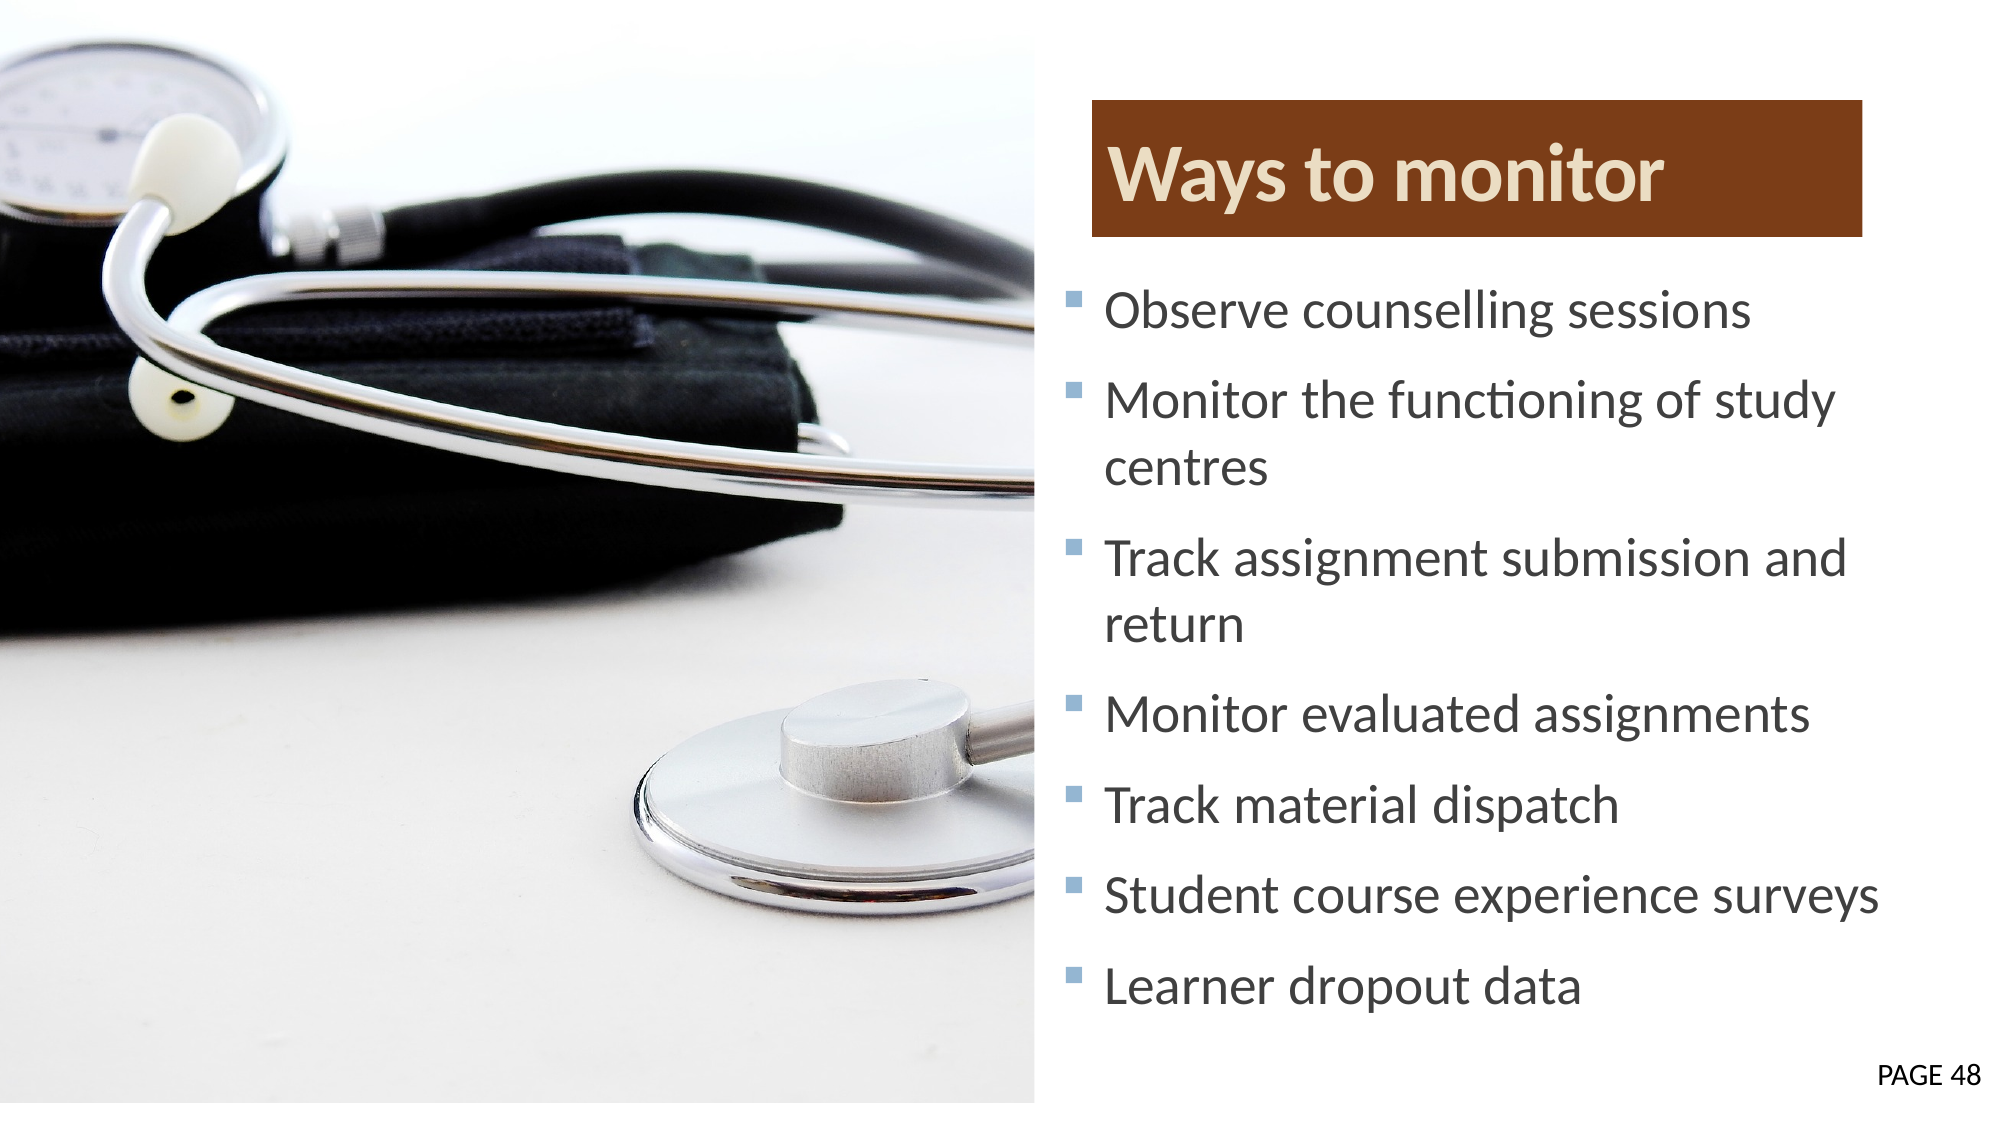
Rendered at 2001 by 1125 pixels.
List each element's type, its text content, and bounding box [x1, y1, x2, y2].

picture [0, 0, 1035, 1104]
list Observe counselling sessions Monitor the functioning of study centres Track assignment submission and return Monitor evaluated assignments Track material dispatch Student course experience surveys Learner dropout data [1061, 265, 1886, 1072]
title Ways to monitor [1092, 100, 1863, 237]
slide_number PAGE 48 [1862, 1043, 2000, 1103]
